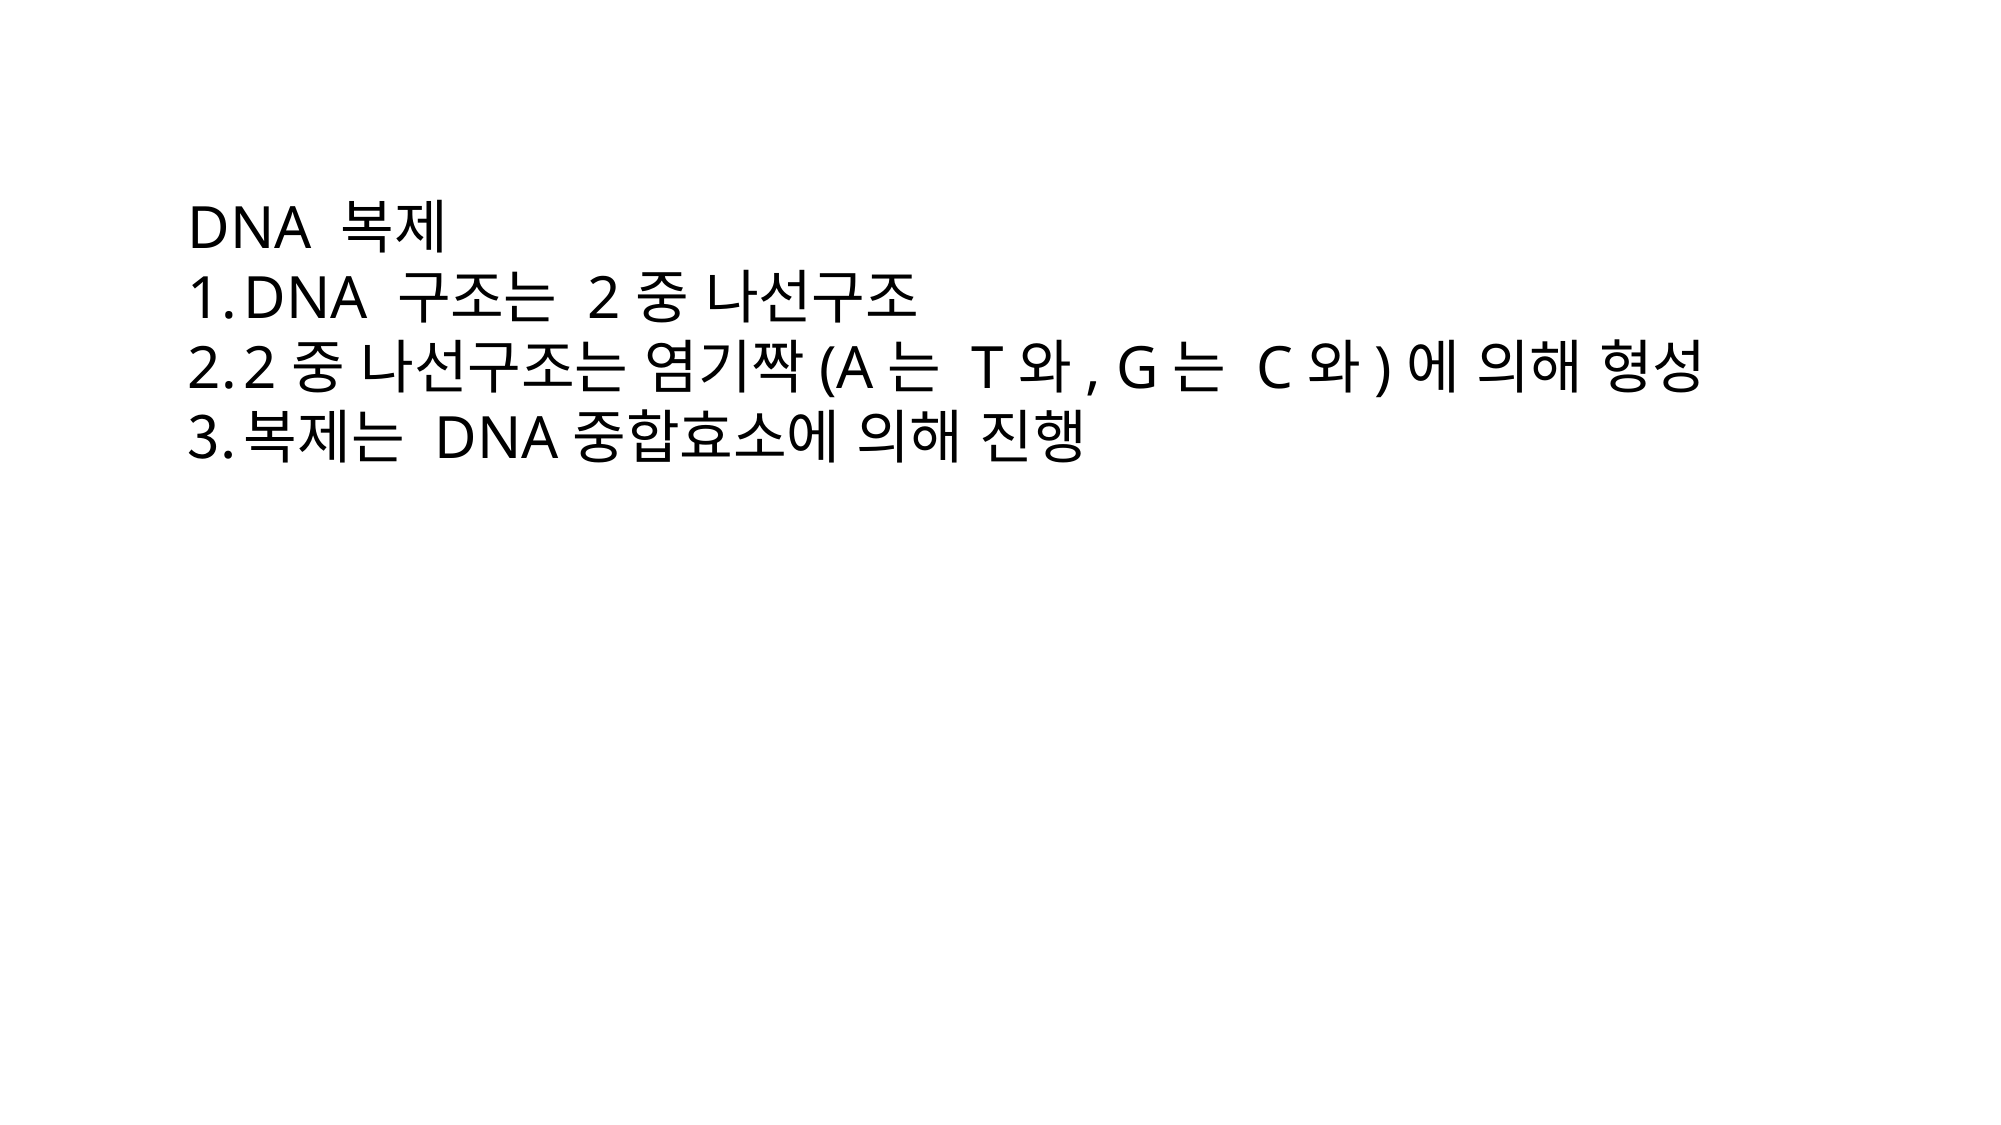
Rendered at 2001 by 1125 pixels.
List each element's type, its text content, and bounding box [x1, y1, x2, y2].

text_box DNA 복제 DNA 구조는 2중 나선구조 2중 나선구조는 염기짝(A는 T와, G는 C와)에 의해 형성 복제는 DNA중합효소에 의해 진행 [172, 183, 1742, 548]
